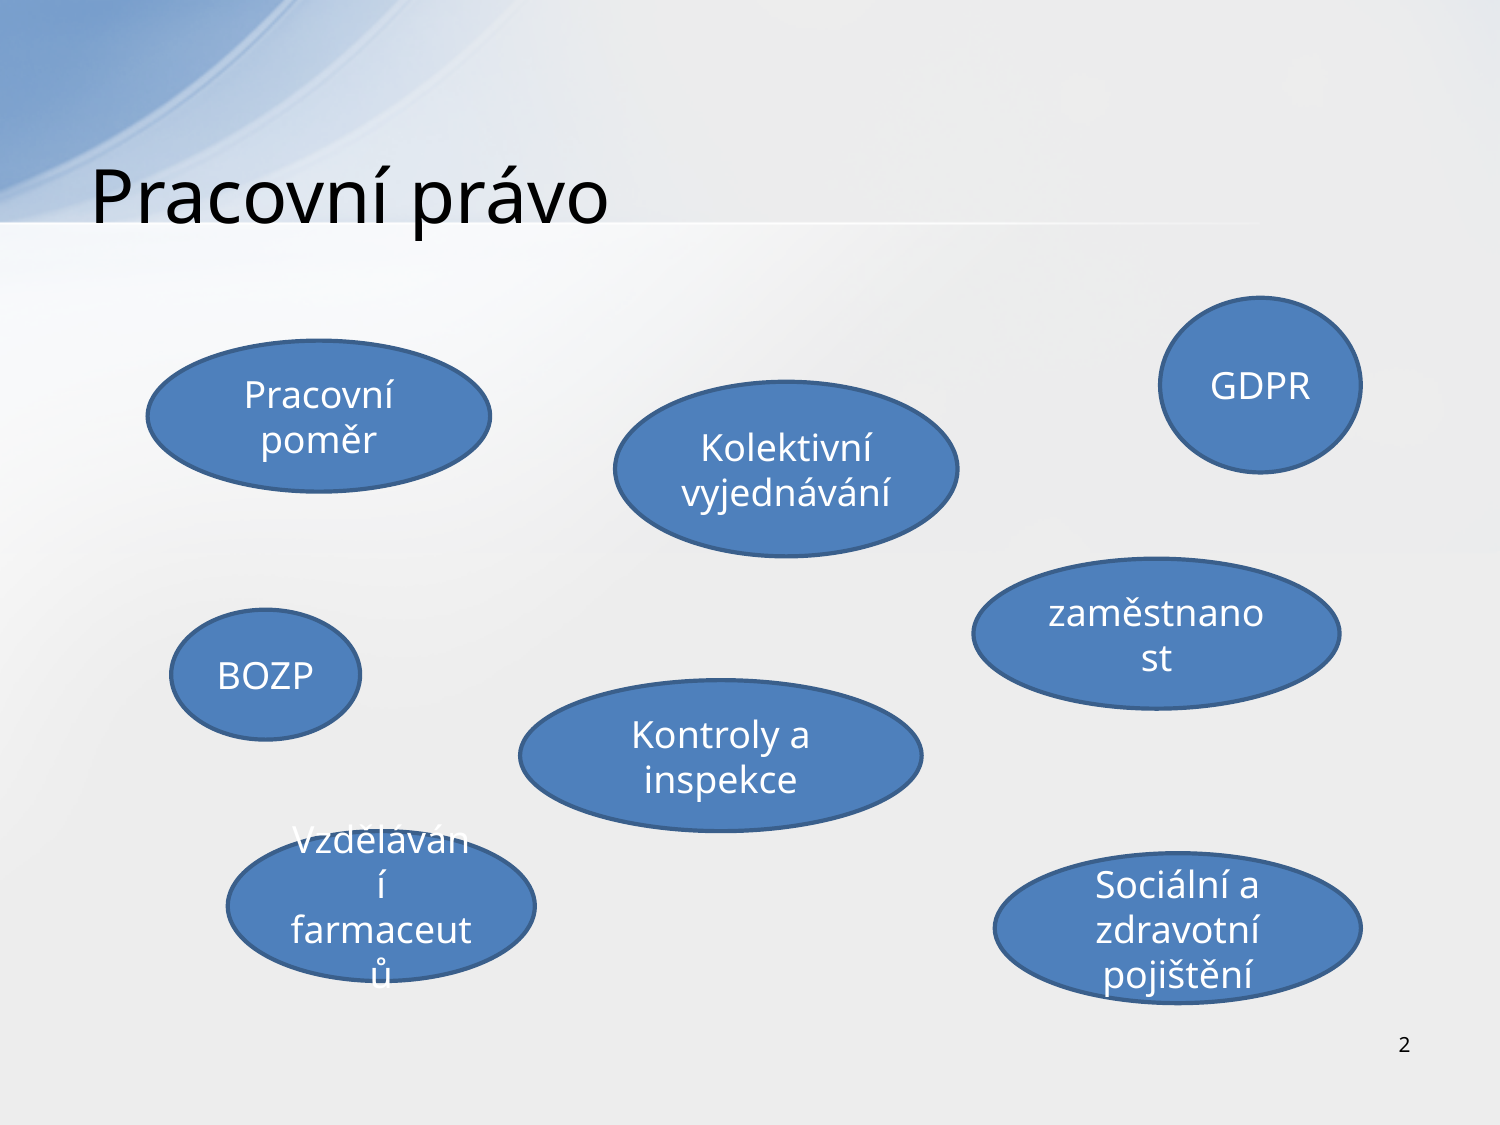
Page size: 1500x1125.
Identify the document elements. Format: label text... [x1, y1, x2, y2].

title Pracovní právo [75, 58, 1425, 247]
text_box zaměstnanost [971, 556, 1342, 711]
text_box Kolektivní vyjednávání [612, 379, 960, 559]
slide_number 2 [1074, 1024, 1425, 1103]
text_box BOZP [169, 607, 363, 742]
picture [0, 0, 1500, 1125]
text_box Kontroly a inspekce [517, 678, 924, 834]
text_box Vzdělávání farmaceutů [225, 828, 537, 984]
text_box GDPR [1157, 295, 1363, 475]
text_box Pracovní poměr [145, 338, 493, 494]
text_box Sociální a zdravotní pojištění [992, 851, 1364, 1006]
